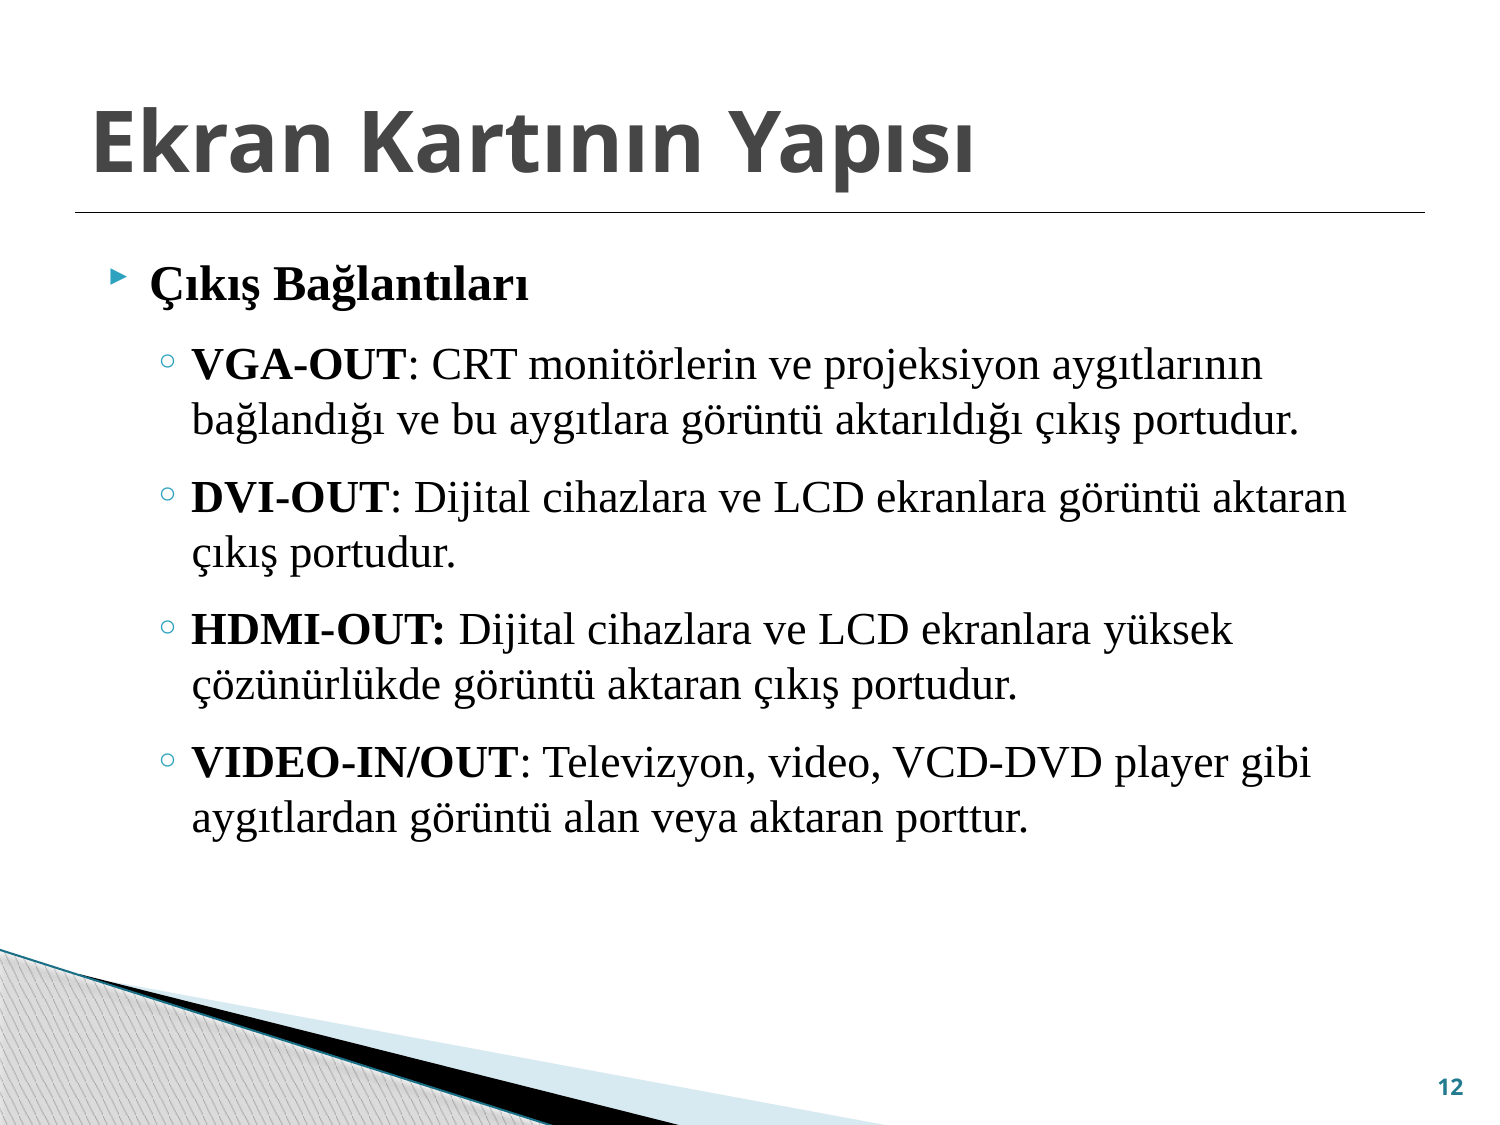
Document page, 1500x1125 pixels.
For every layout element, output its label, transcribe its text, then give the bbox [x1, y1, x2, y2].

list Çıkış Bağlantıları VGA-OUT: CRT monitörlerin ve projeksiyon aygıtlarının bağlandığı ve bu aygıtlara görüntü aktarıldığı çıkış portudur. DVI-OUT: Dijital cihazlara ve LCD ekranlara görüntü aktaran çıkış portudur. HDMI-OUT: Dijital cihazlara ve LCD ekranlara yüksek çözünürlükde görüntü aktaran çıkış portudur. VIDEO-IN/OUT: Televizyon, video, VCD-DVD player gibi aygıtlardan görüntü alan veya aktaran porttur. [75, 243, 1425, 986]
slide_number 12 [1362, 1051, 1479, 1112]
title Ekran Kartının Yapısı [75, 45, 1425, 233]
